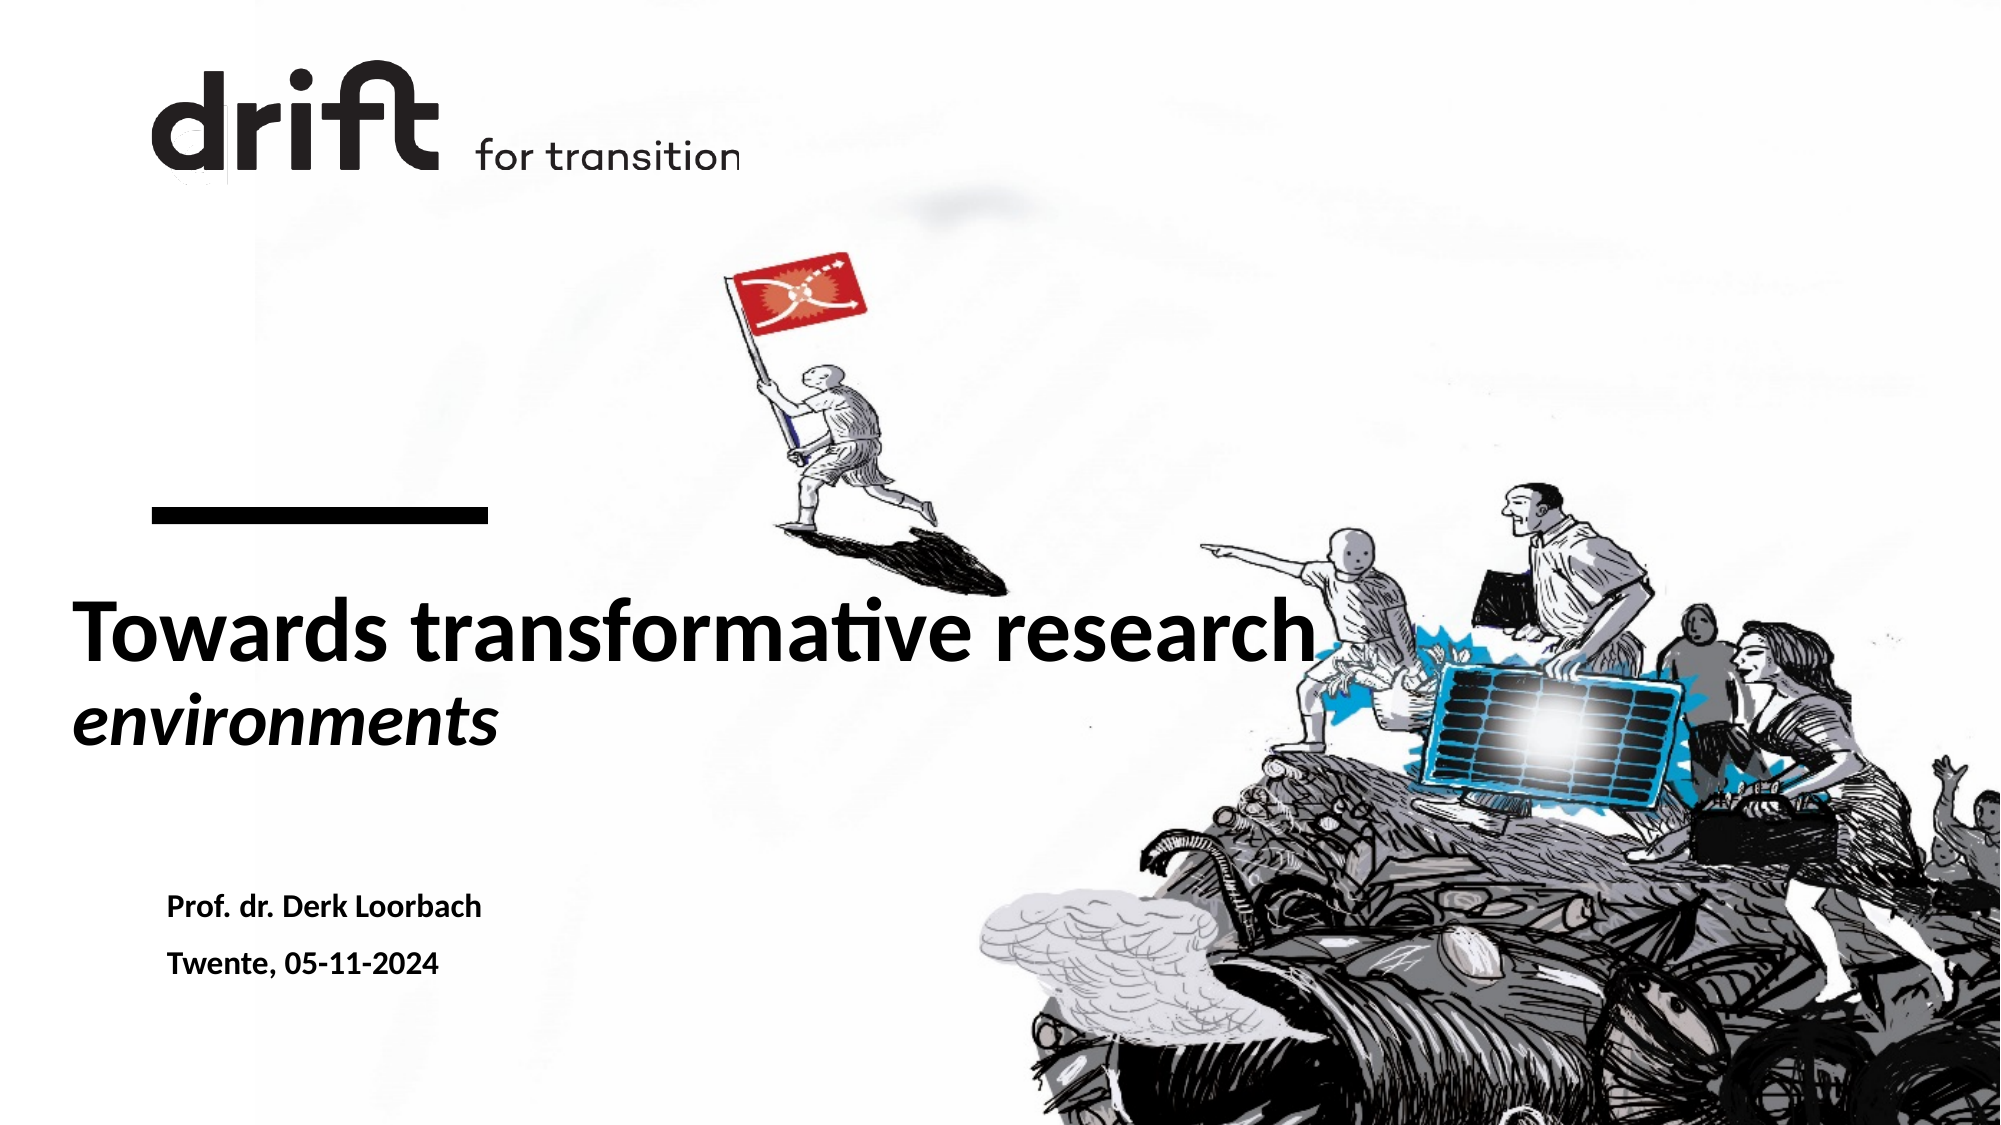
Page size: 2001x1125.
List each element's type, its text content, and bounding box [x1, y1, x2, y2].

list Prof. dr. Derk Loorbach Twente, 05-11-2024 [151, 881, 255, 1109]
picture [151, 0, 2000, 1125]
title Towards transformative research environments [57, 614, 255, 730]
text_box [151, 507, 255, 525]
